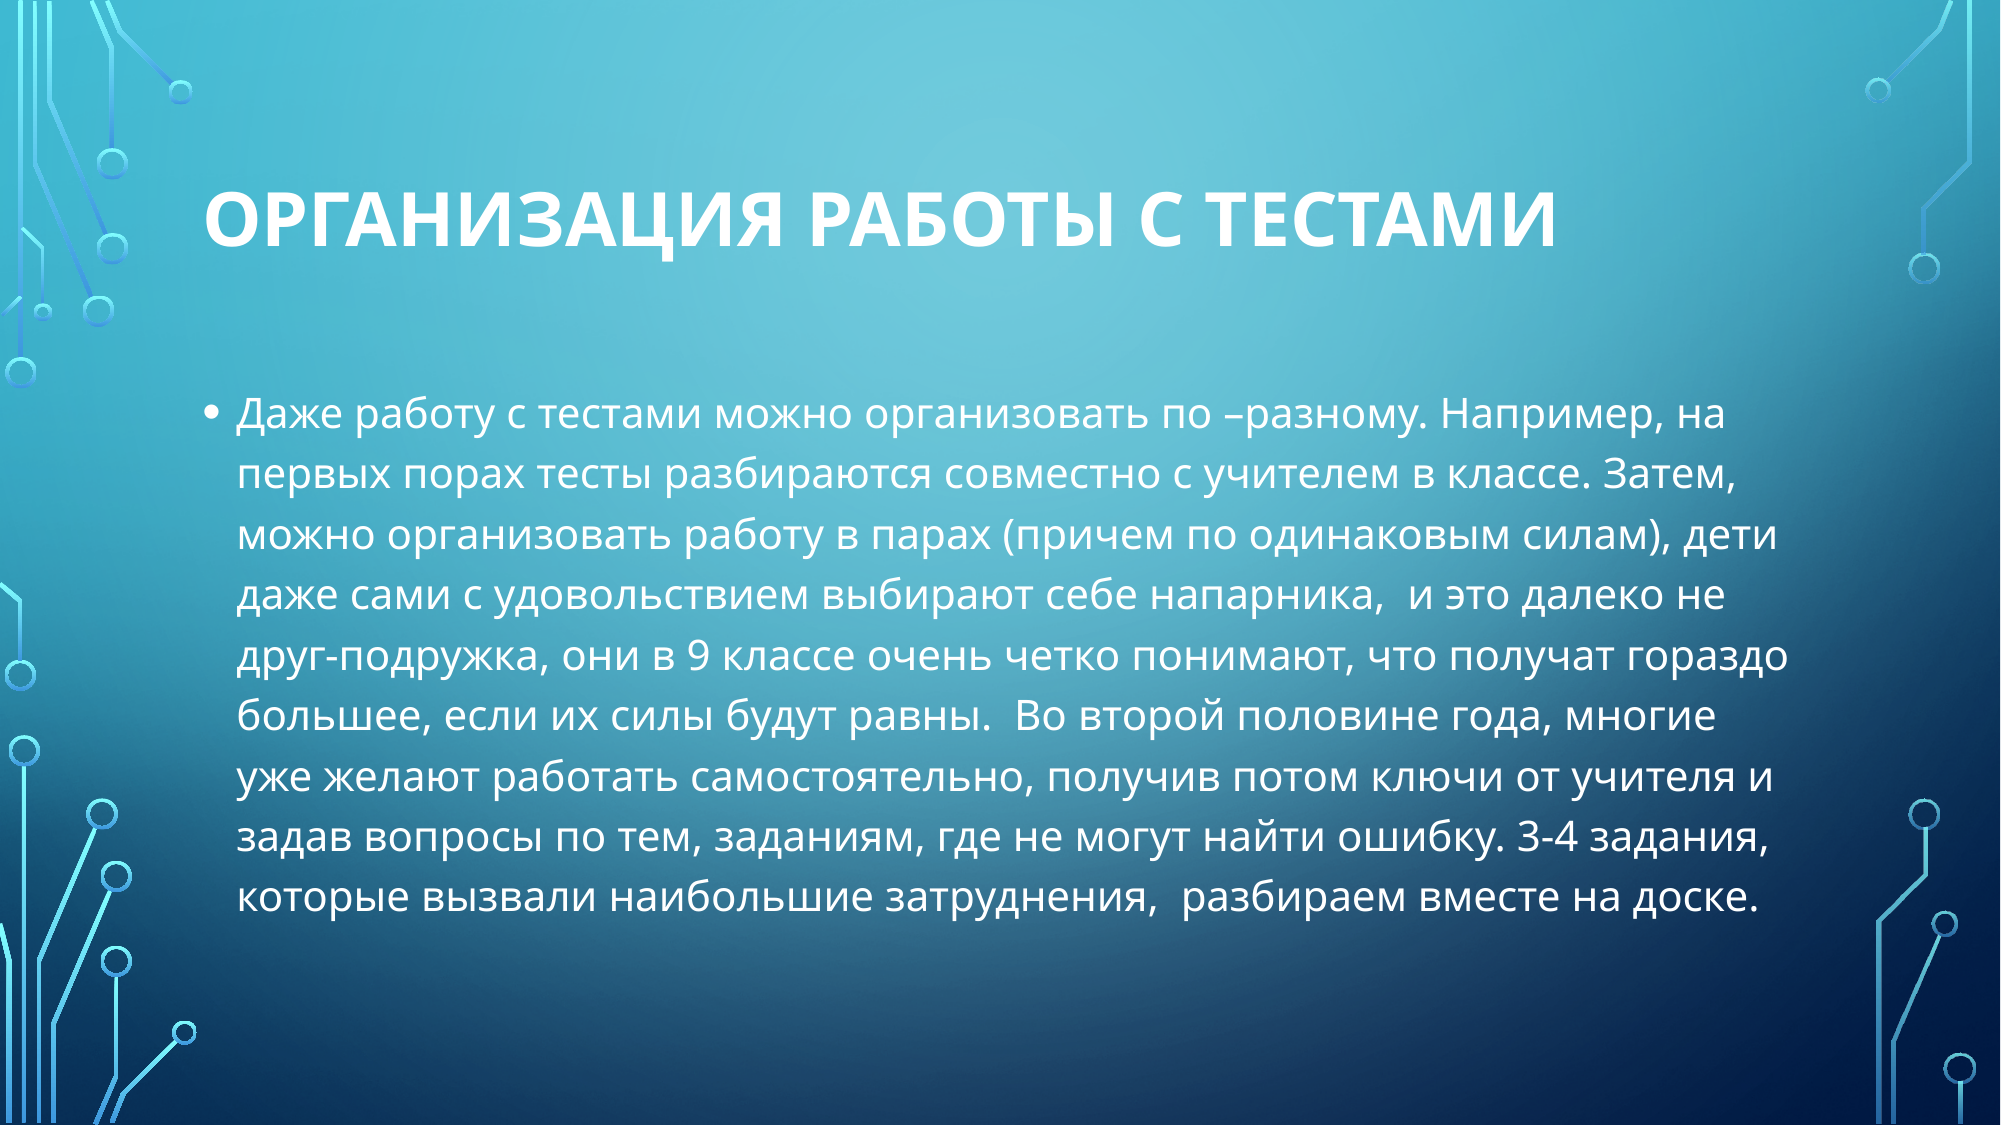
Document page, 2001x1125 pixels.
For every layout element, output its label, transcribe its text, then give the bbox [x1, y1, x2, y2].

title Организация работы с тестами [187, 101, 1813, 344]
list Даже работу с тестами можно организовать по –разному. Например, на первых порах тесты разбираются совместно с учителем в классе. Затем, можно организовать работу в парах (причем по одинаковым силам), дети даже сами с удовольствием выбирают себе напарника, и это далеко не друг-подружка, они в 9 классе очень четко понимают, что получат гораздо большее, если их силы будут равны. Во второй половине года, многие уже желают работать самостоятельно, получив потом ключи от учителя и задав вопросы по тем, заданиям, где не могут найти ошибку. 3-4 задания, которые вызвали наибольшие затруднения, разбираем вместе на доске. [187, 369, 1813, 950]
